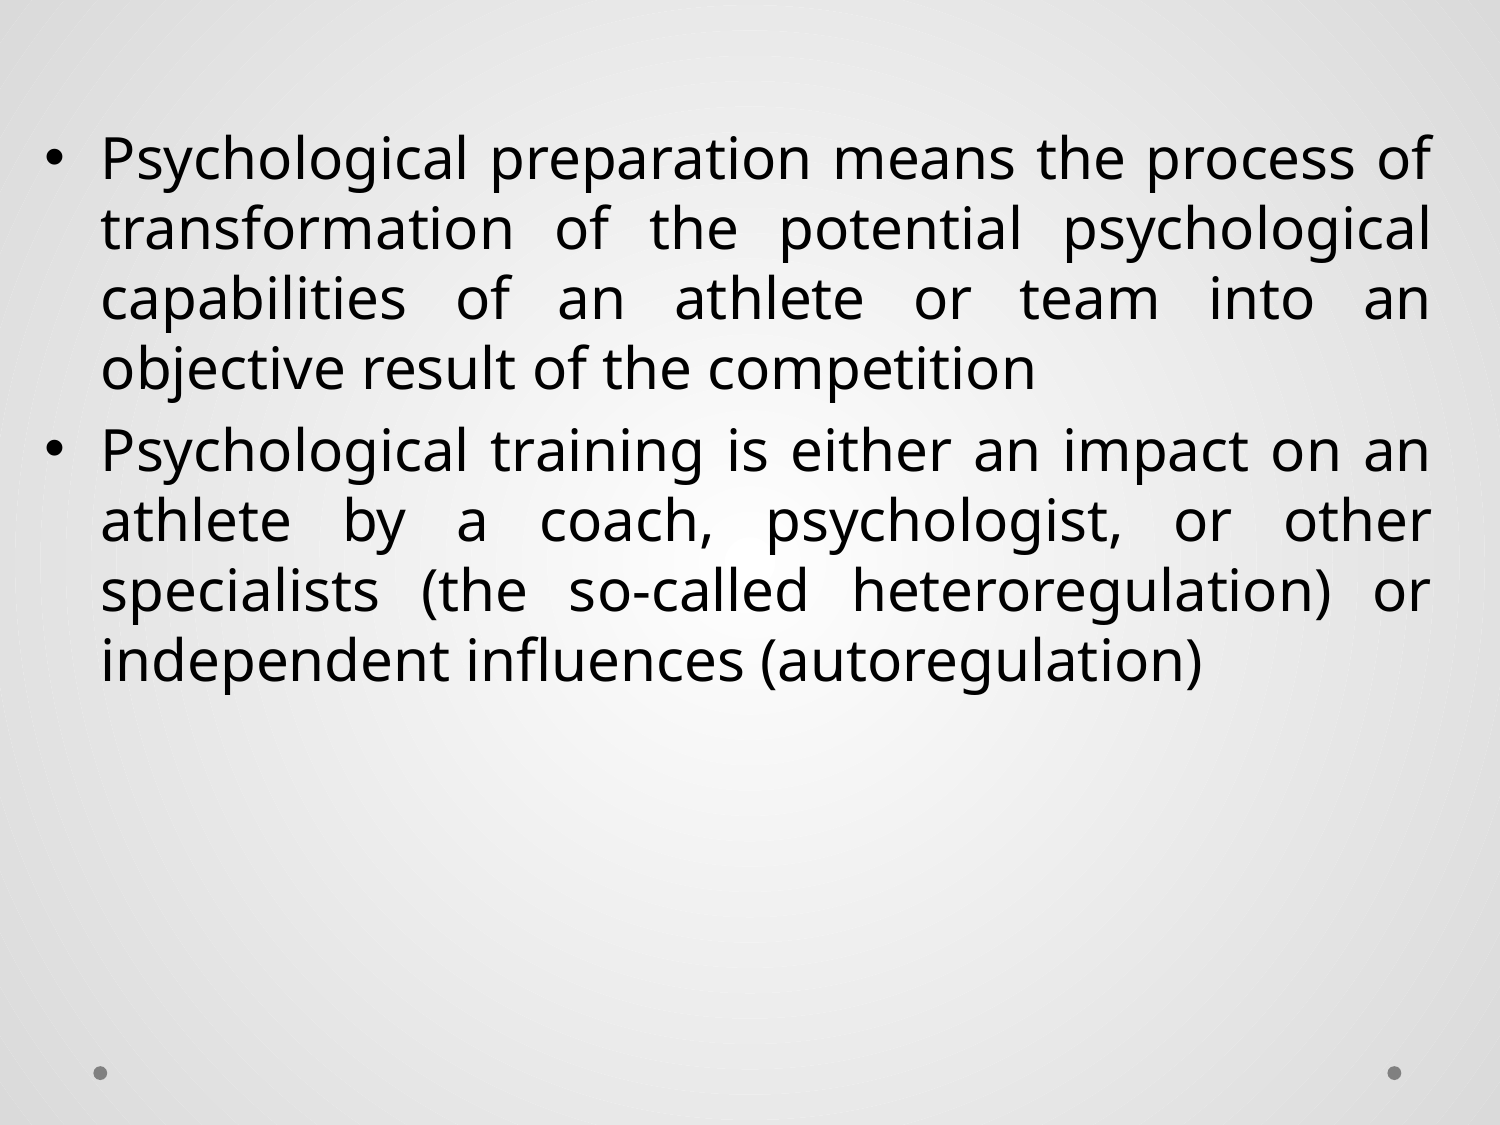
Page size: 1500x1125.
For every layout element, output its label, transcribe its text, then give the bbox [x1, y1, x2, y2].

list Psychological preparation means the process of transformation of the potential psychological capabilities of an athlete or team into an objective result of the competition Psychological training is either an impact on an athlete by a coach, psychologist, or other specialists (the so-called heteroregulation) or independent influences (autoregulation) [29, 113, 1447, 1005]
